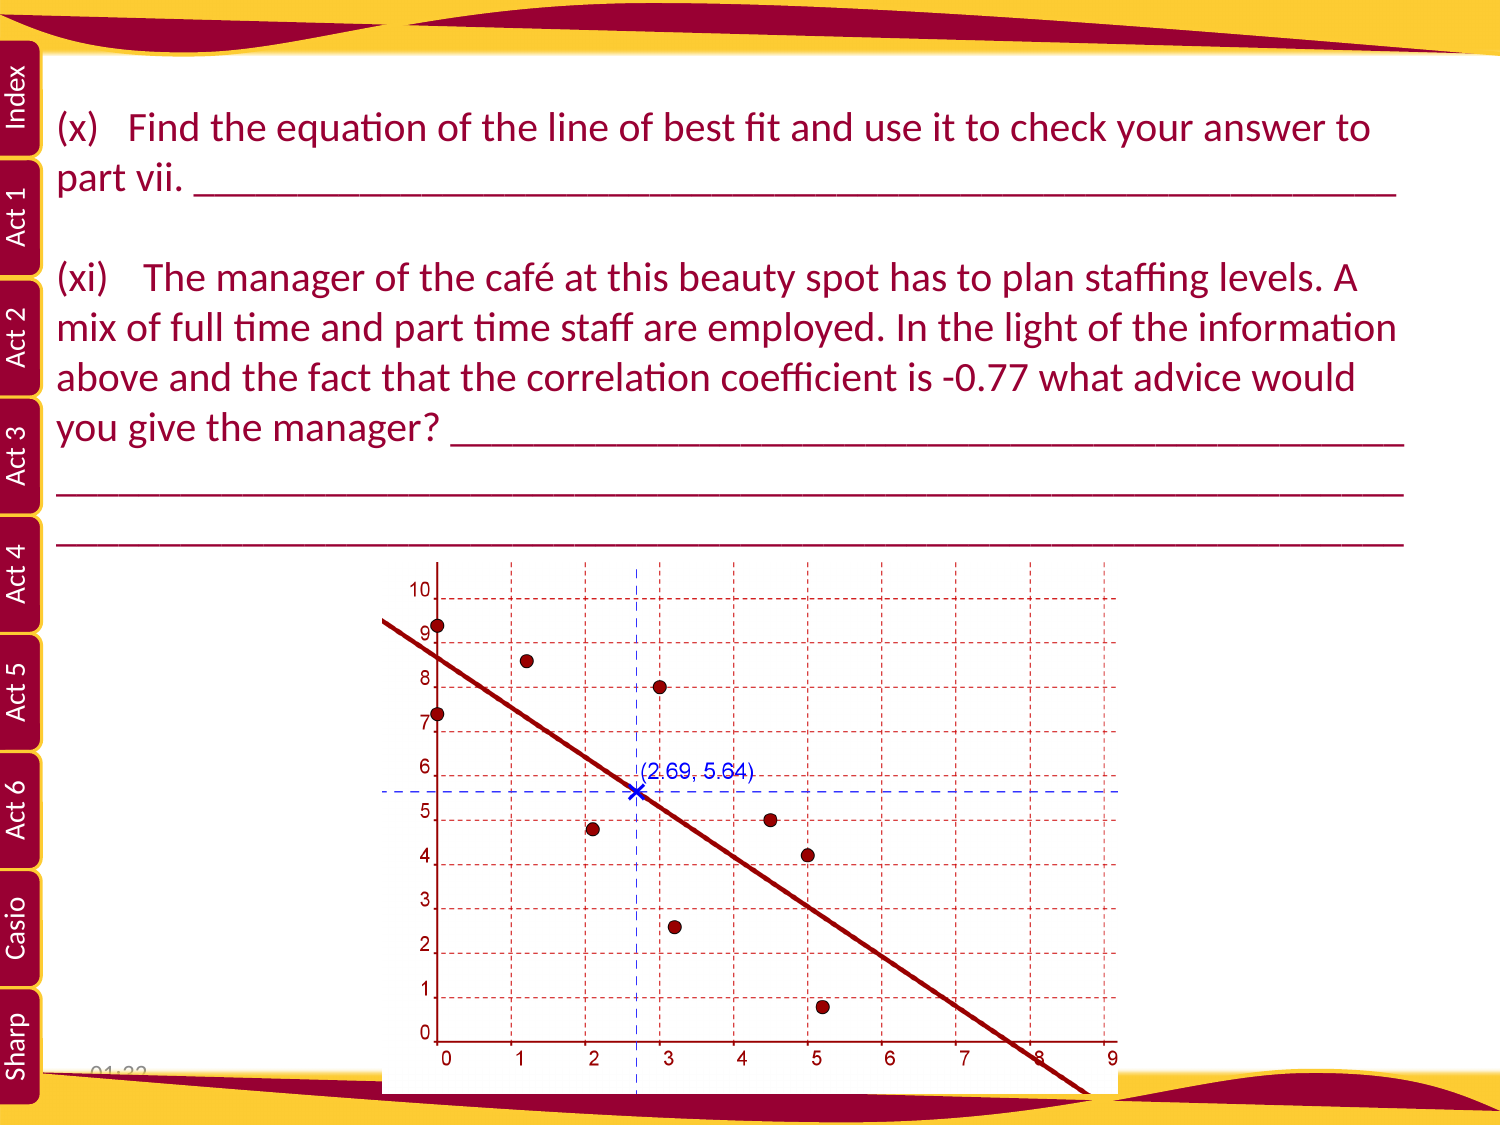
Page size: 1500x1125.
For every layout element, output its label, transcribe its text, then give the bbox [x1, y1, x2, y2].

text_box (x) Find the equation of the line of best fit and use it to check your answer to part vii. __________________________________________________________ (xi) The manager of the café at this beauty spot has to plan staffing levels. A mix of full time and part time staff are employed. In the light of the information above and the fact that the correlation coefficient is -0.77 what advice would you give the manager? ______________________________________________ __________________________________________________________________________________________________________________________________ [41, 42, 1436, 558]
picture [382, 562, 1118, 1095]
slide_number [75, 1042, 385, 1103]
